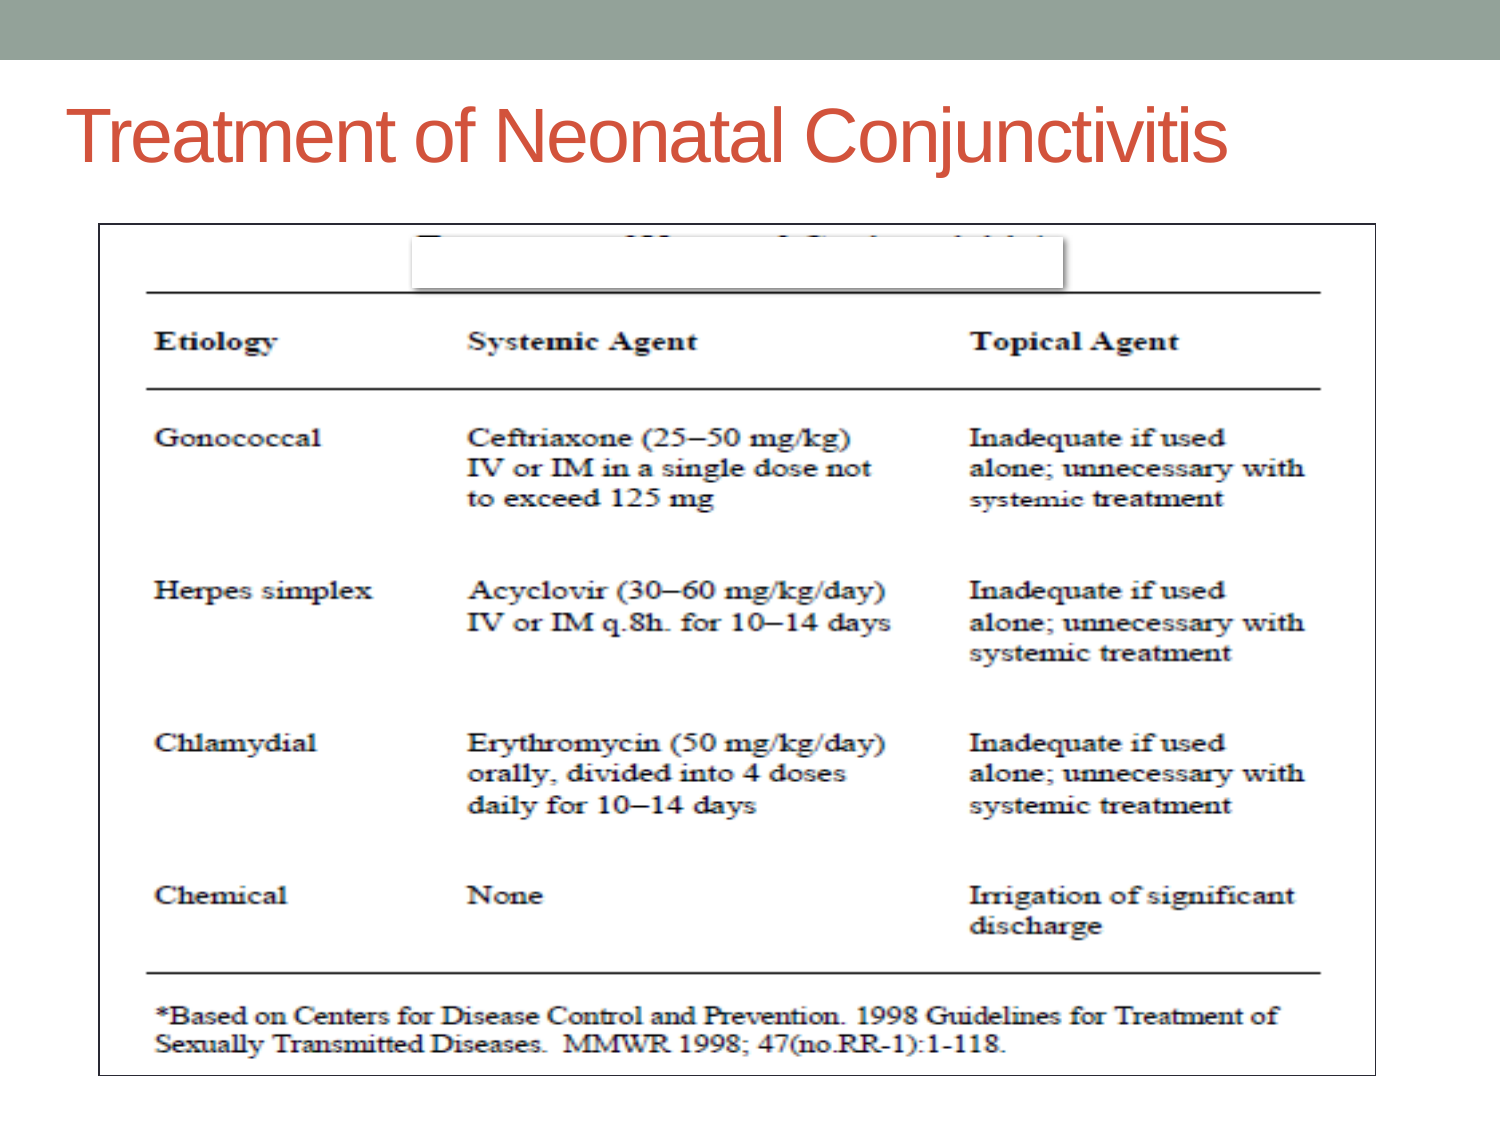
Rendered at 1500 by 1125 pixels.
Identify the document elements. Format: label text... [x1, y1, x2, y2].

picture [99, 224, 1376, 1076]
title Treatment of Neonatal Conjunctivitis [50, 50, 1400, 213]
